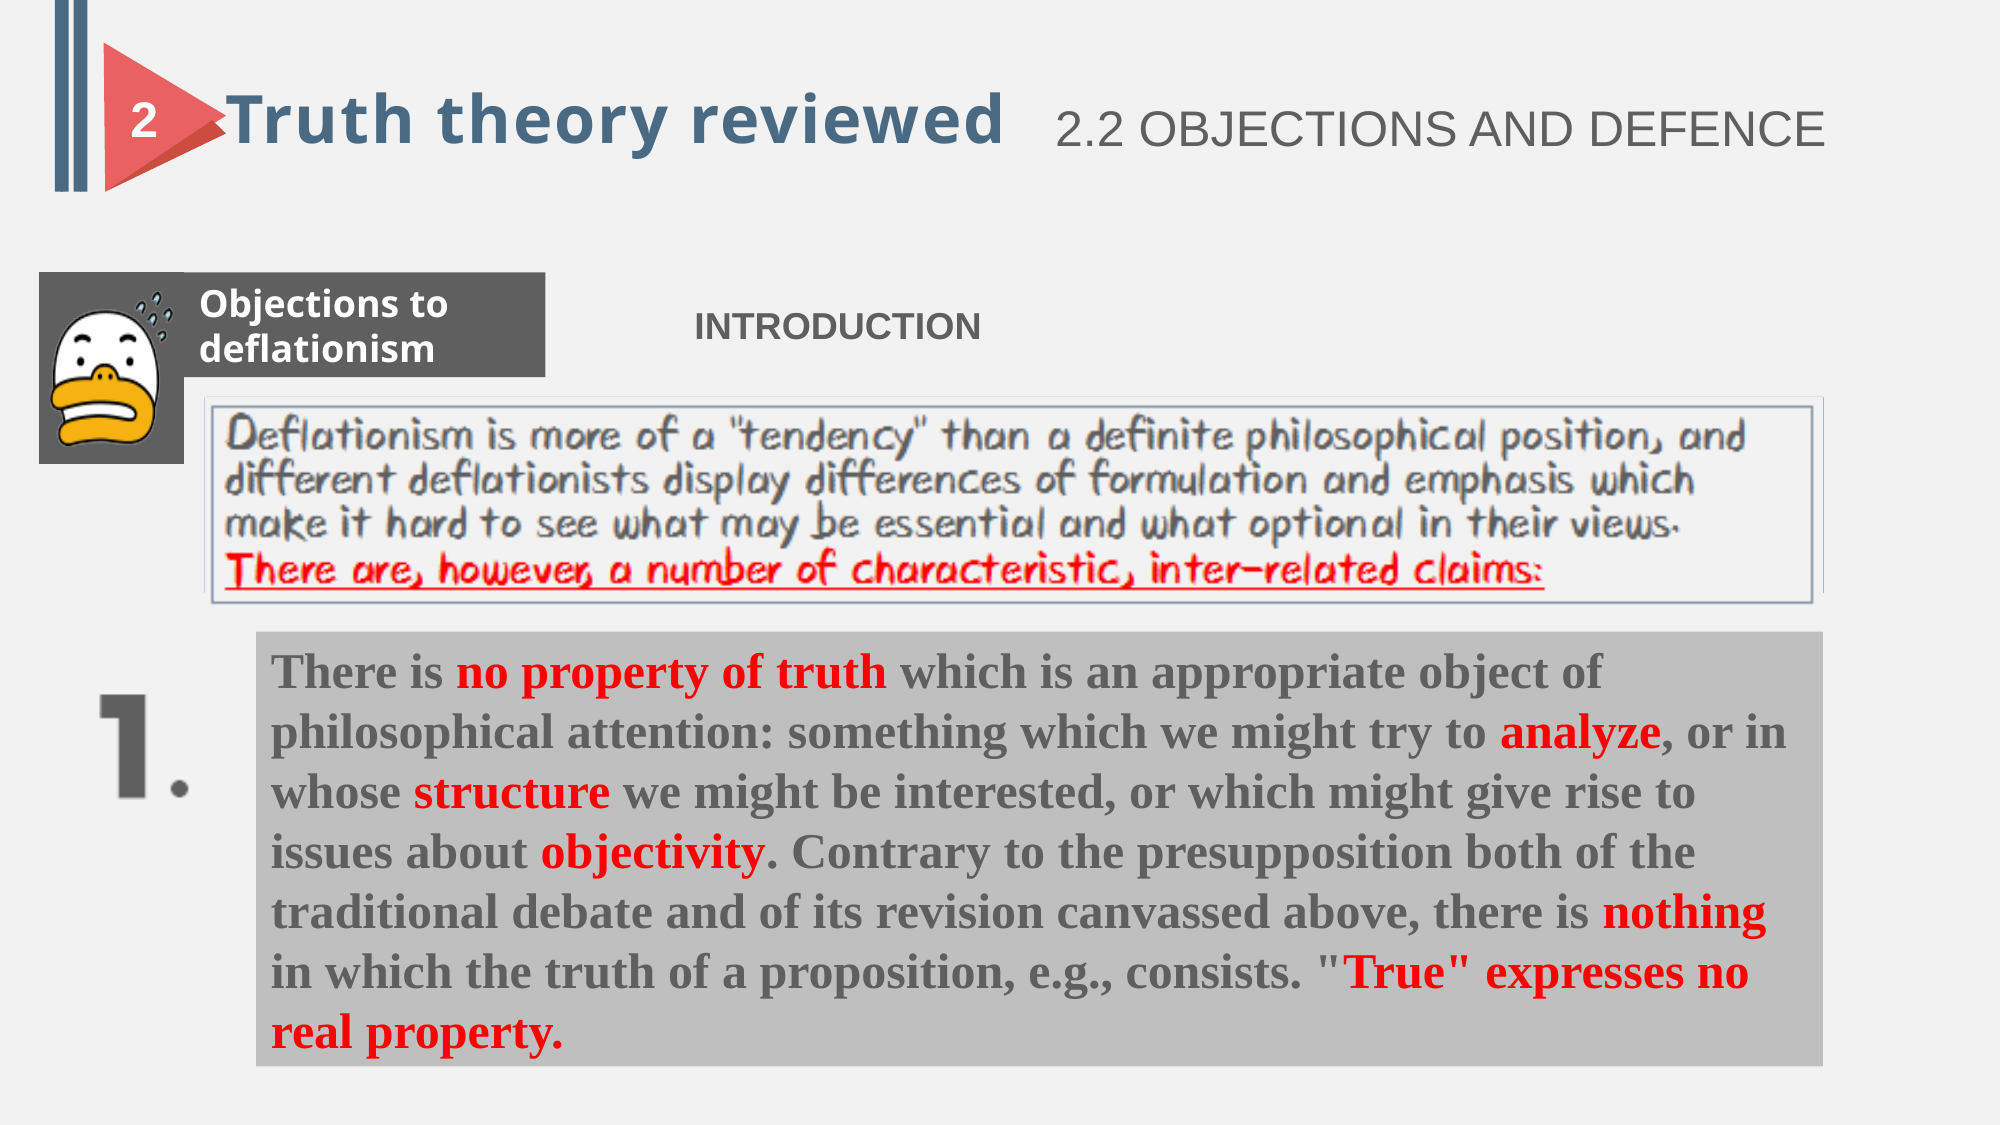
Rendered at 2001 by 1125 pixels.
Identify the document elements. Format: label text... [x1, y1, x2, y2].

text_box Truth theory reviewed [227, 69, 1022, 164]
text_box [38, 272, 546, 465]
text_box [103, 42, 227, 192]
text_box INTRODUCTION [679, 295, 1446, 355]
text_box 2.2 OBJECTIONS AND DEFENCE [1040, 89, 1860, 165]
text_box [57, 631, 1823, 1071]
picture [205, 397, 1823, 616]
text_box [54, 0, 82, 192]
